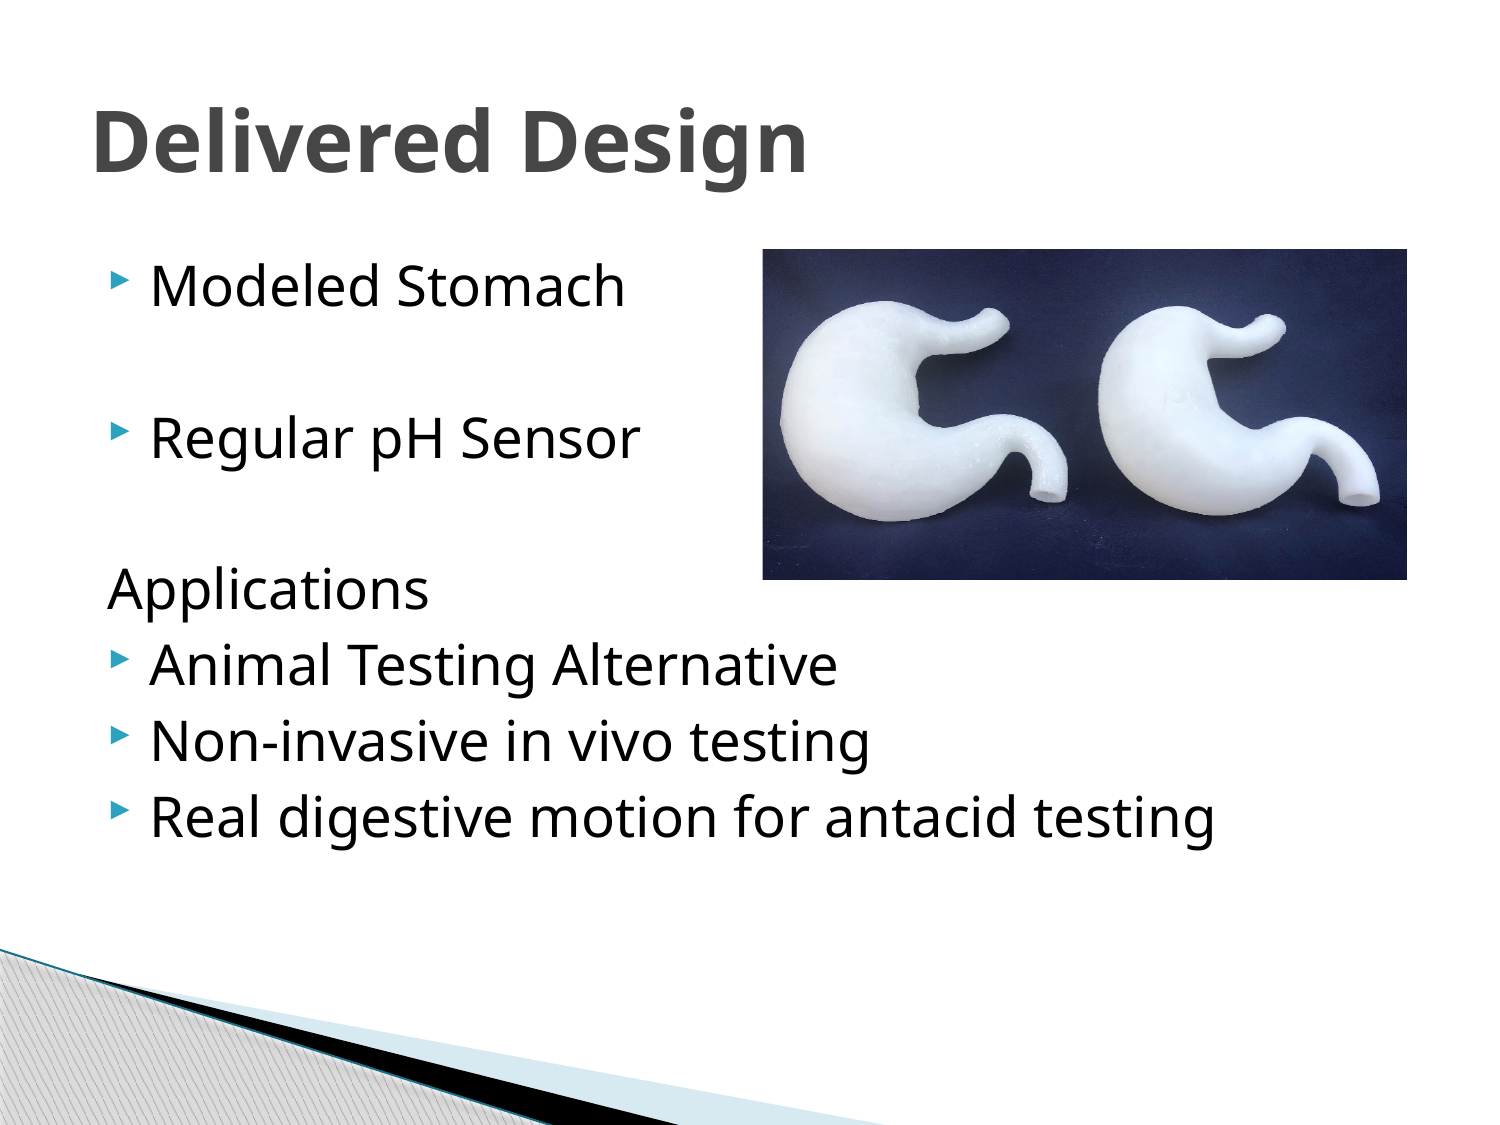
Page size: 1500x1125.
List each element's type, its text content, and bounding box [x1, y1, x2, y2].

title Delivered Design [75, 45, 1425, 233]
list Modeled Stomach Regular pH Sensor Applications Animal Testing Alternative Non-invasive in vivo testing Real digestive motion for antacid testing [75, 243, 1425, 986]
picture [762, 249, 1408, 580]
